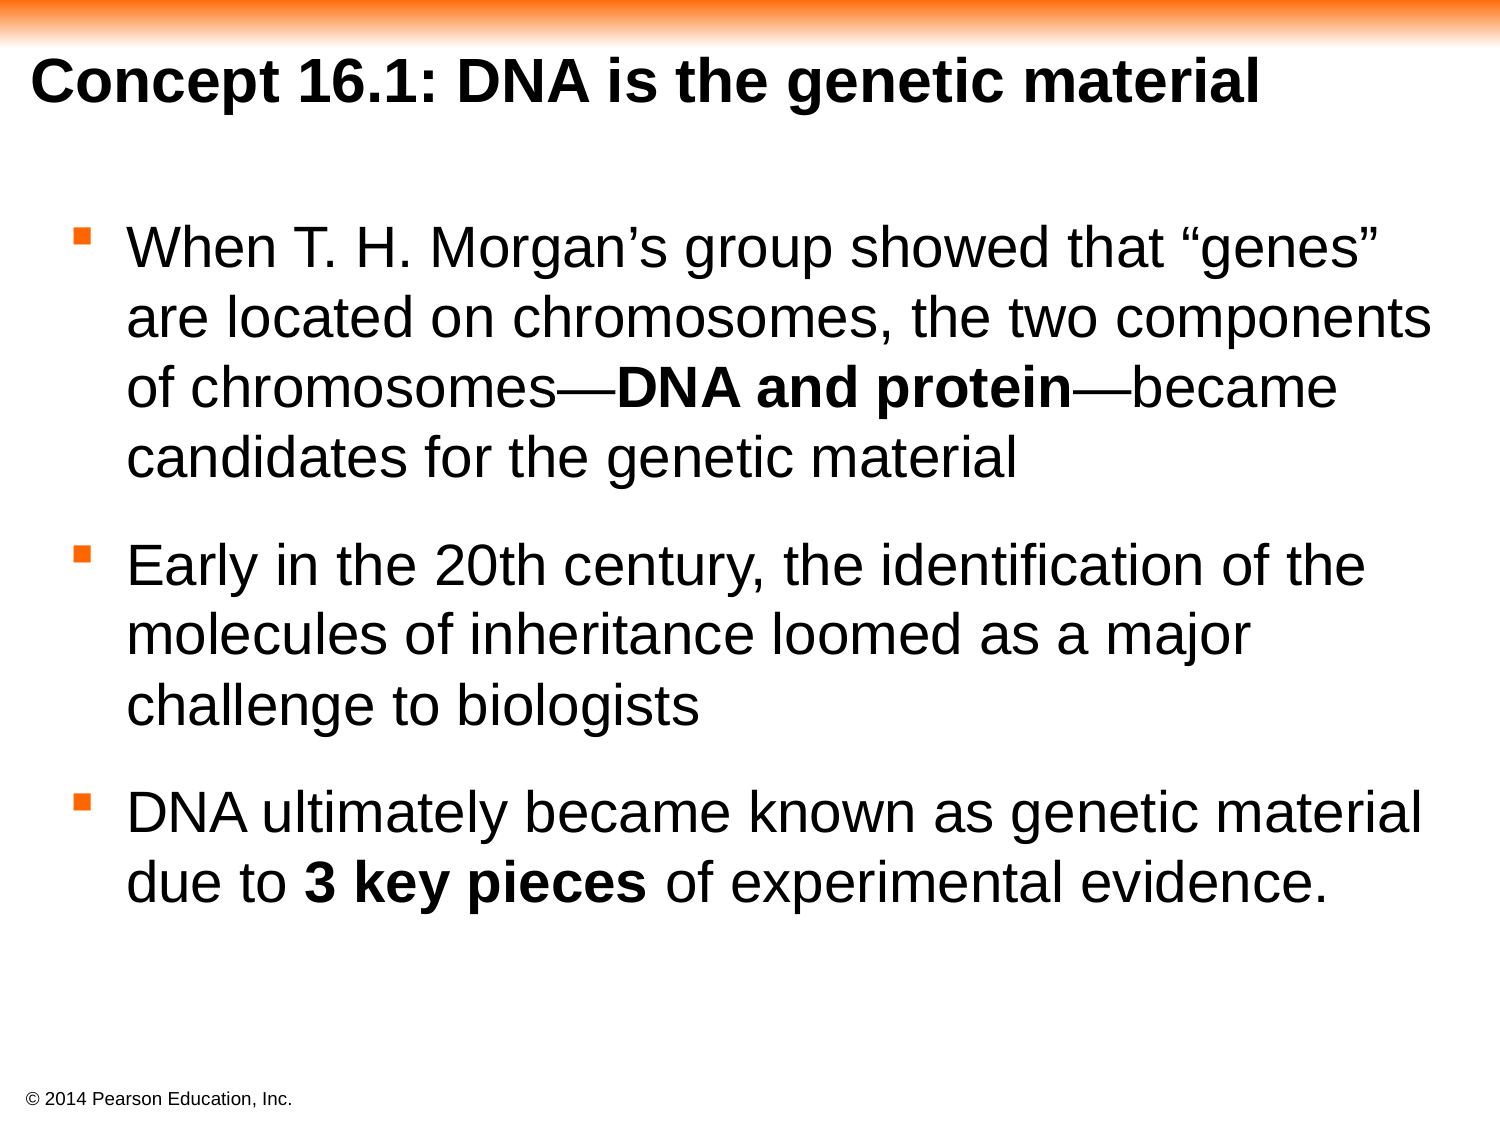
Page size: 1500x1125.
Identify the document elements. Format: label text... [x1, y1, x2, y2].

title Concept 16.1: DNA is the genetic material [29, 49, 1470, 184]
list When T. H. Morgan’s group showed that “genes” are located on chromosomes, the two components of chromosomes—DNA and protein—became candidates for the genetic material Early in the 20th century, the identification of the molecules of inheritance loomed as a major challenge to biologists DNA ultimately became known as genetic material due to 3 key pieces of experimental evidence. [69, 208, 1464, 1042]
